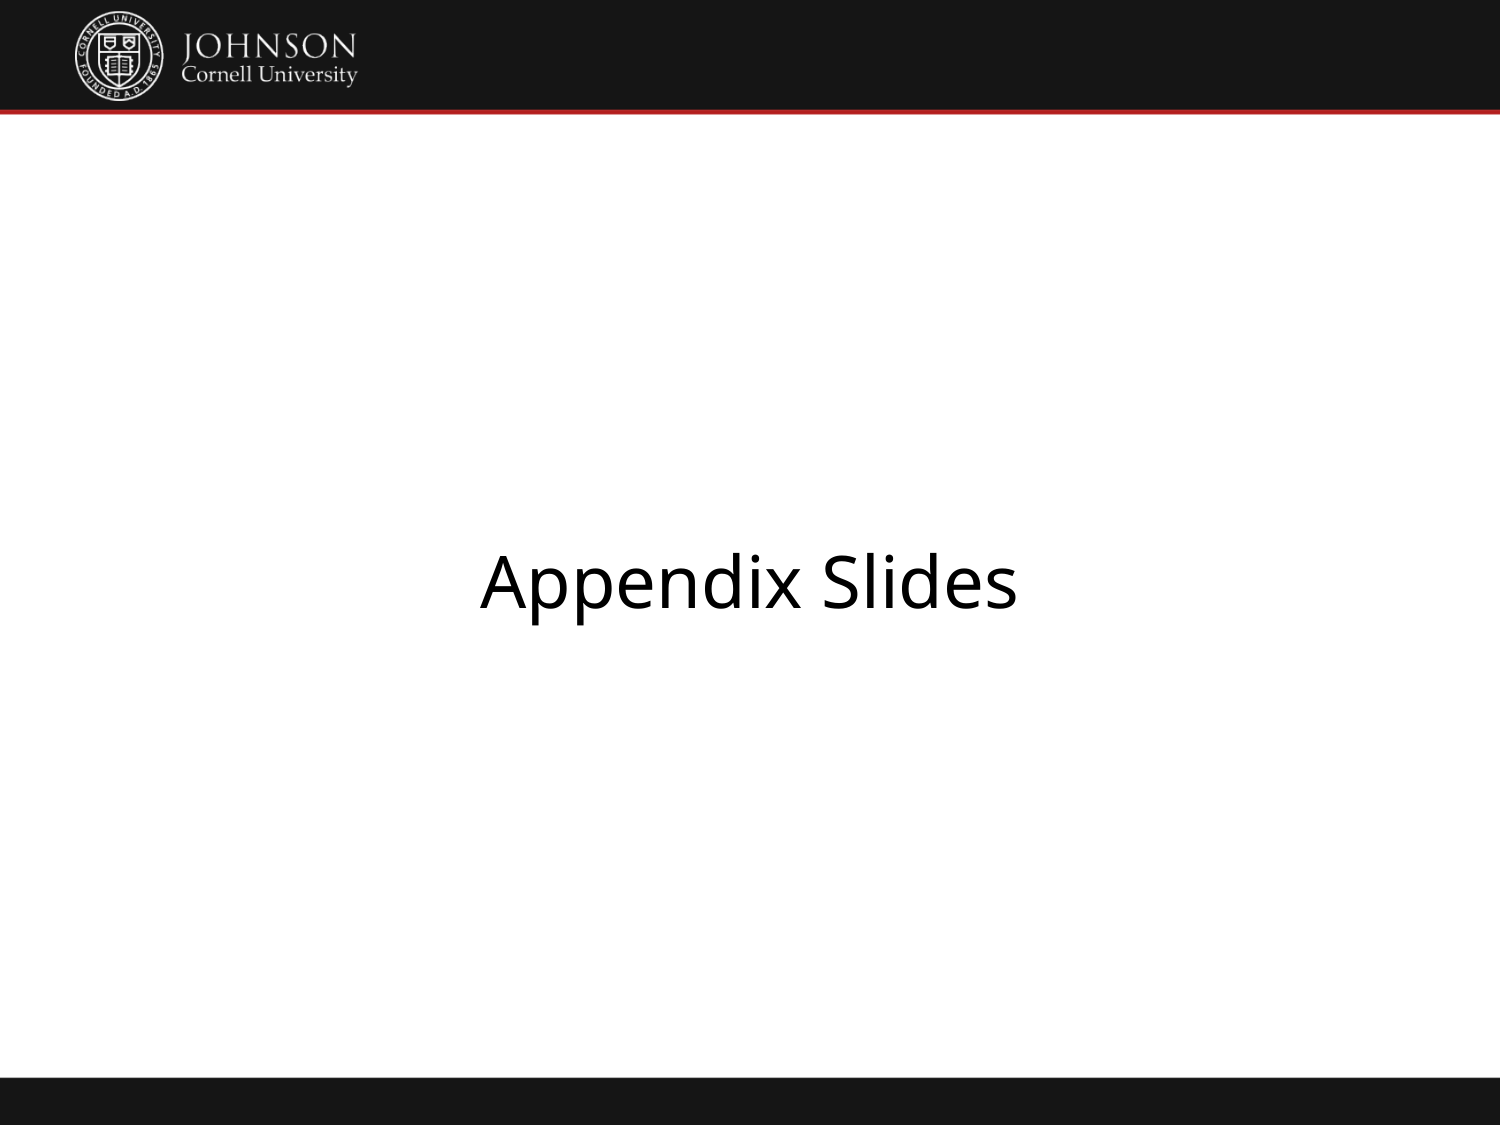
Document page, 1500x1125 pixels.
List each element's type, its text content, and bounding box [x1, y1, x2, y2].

title Appendix Slides [75, 528, 1425, 632]
picture [0, 0, 1500, 1125]
